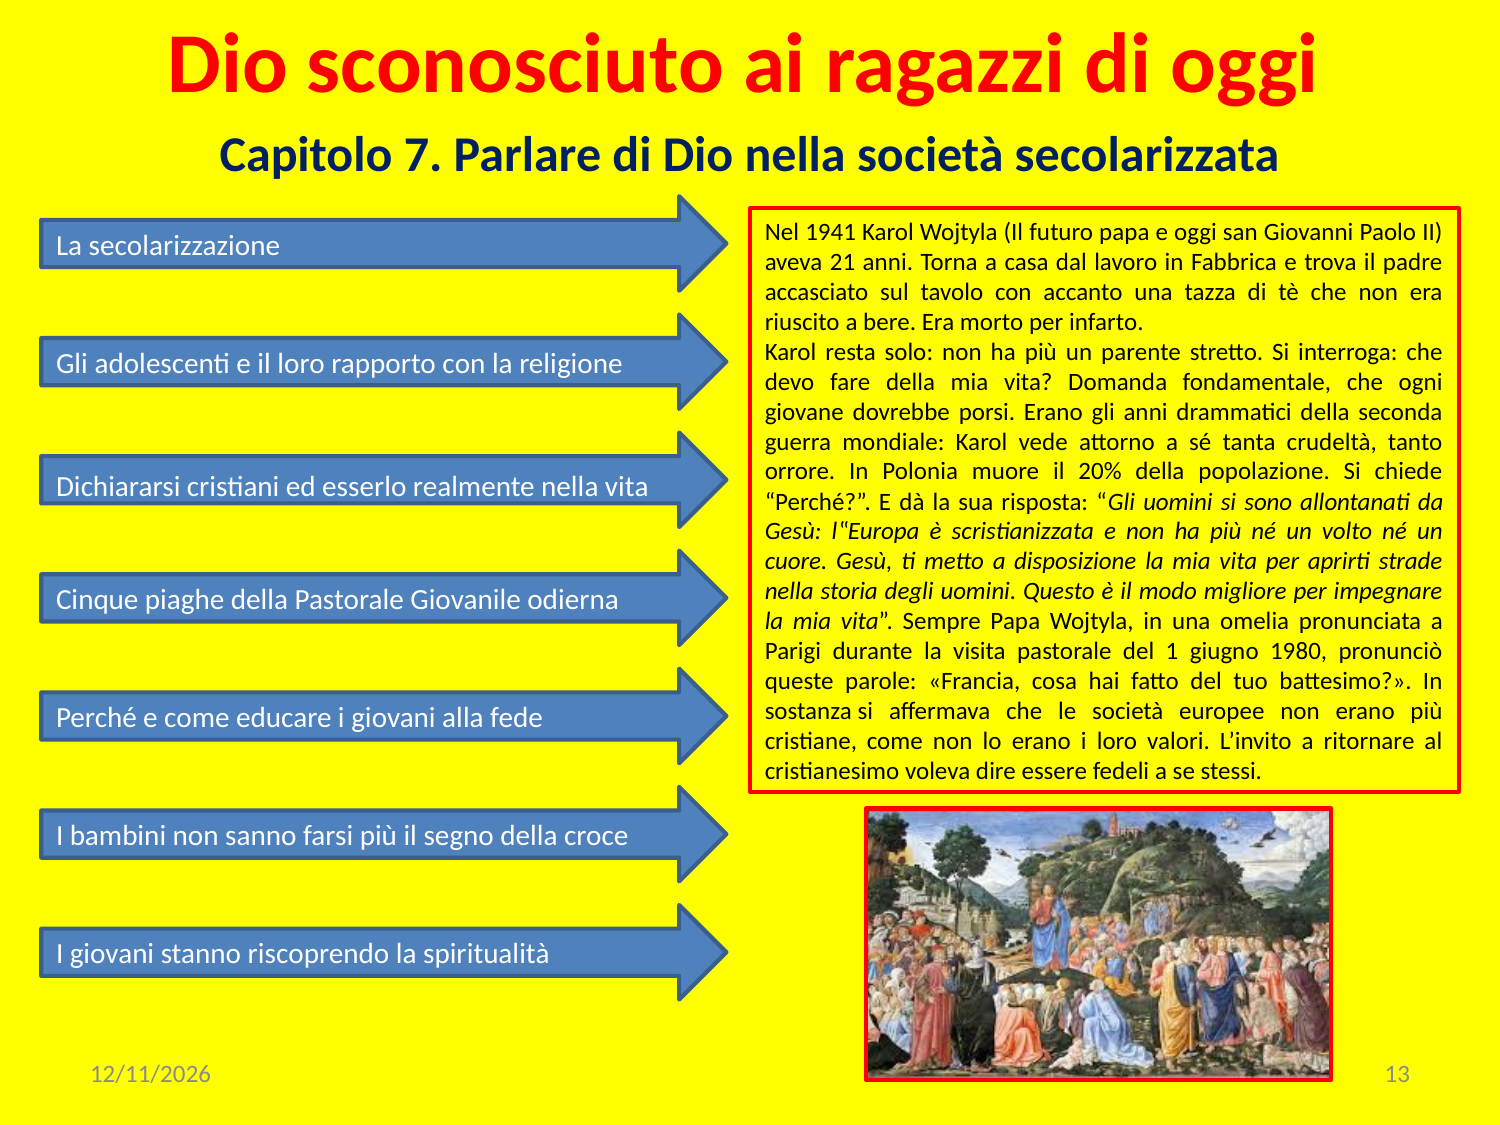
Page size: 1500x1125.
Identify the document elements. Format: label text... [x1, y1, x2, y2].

slide_number 13 [1074, 1042, 1425, 1103]
text_box I giovani stanno riscoprendo la spiritualità [39, 903, 729, 1002]
text_box Dichiararsi cristiani ed esserlo realmente nella vita [39, 430, 729, 529]
text_box Gli adolescenti e il loro rapporto con la religione [39, 312, 729, 411]
subtitle Dio sconosciuto ai ragazzi di oggi [29, 0, 1459, 119]
text_box Nel 1941 Karol Wojtyla (Il futuro papa e oggi san Giovanni Paolo II) aveva 21 anni. Torna a casa dal lavoro in Fabbrica e trova il padre accasciato sul tavolo con accanto una tazza di tè che non era riuscito a bere. Era morto per infarto. Karol resta solo: non ha più un parente stretto. Si interroga: che devo fare della mia vita? Domanda fondamentale, che ogni giovane dovrebbe porsi. Erano gli anni drammatici della seconda guerra mondiale: Karol vede attorno a sé tanta crudeltà, tanto orrore. In Polonia muore il 20% della popolazione. Si chiede “Perché?”. E dà la sua risposta: “Gli uomini si sono allontanati da Gesù: l‟Europa è scristianizzata e non ha più né un volto né un cuore. Gesù, ti metto a disposizione la mia vita per aprirti strade nella storia degli uomini. Questo è il modo migliore per impegnare la mia vita”. Sempre Papa Wojtyla, in una omelia pronunciata a Parigi durante la visita pastorale del 1 giugno 1980, pronunciò queste parole: «Francia, cosa hai fatto del tuo battesimo?». In sostanza si affermava che le società europee non erano più cristiane, come non lo erano i loro valori. L’invito a ritornare al cristianesimo voleva dire essere fedeli a se stessi. [750, 208, 1459, 792]
text_box Capitolo 7. Parlare di Dio nella società secolarizzata [159, 113, 1341, 189]
text_box Perché e come educare i giovani alla fede [39, 666, 729, 766]
text_box I bambini non sanno farsi più il segno della croce [39, 784, 729, 884]
picture [867, 810, 1330, 1078]
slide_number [75, 1042, 425, 1103]
text_box Cinque piaghe della Pastorale Giovanile odierna [39, 548, 729, 648]
text_box La secolarizzazione [39, 194, 729, 293]
